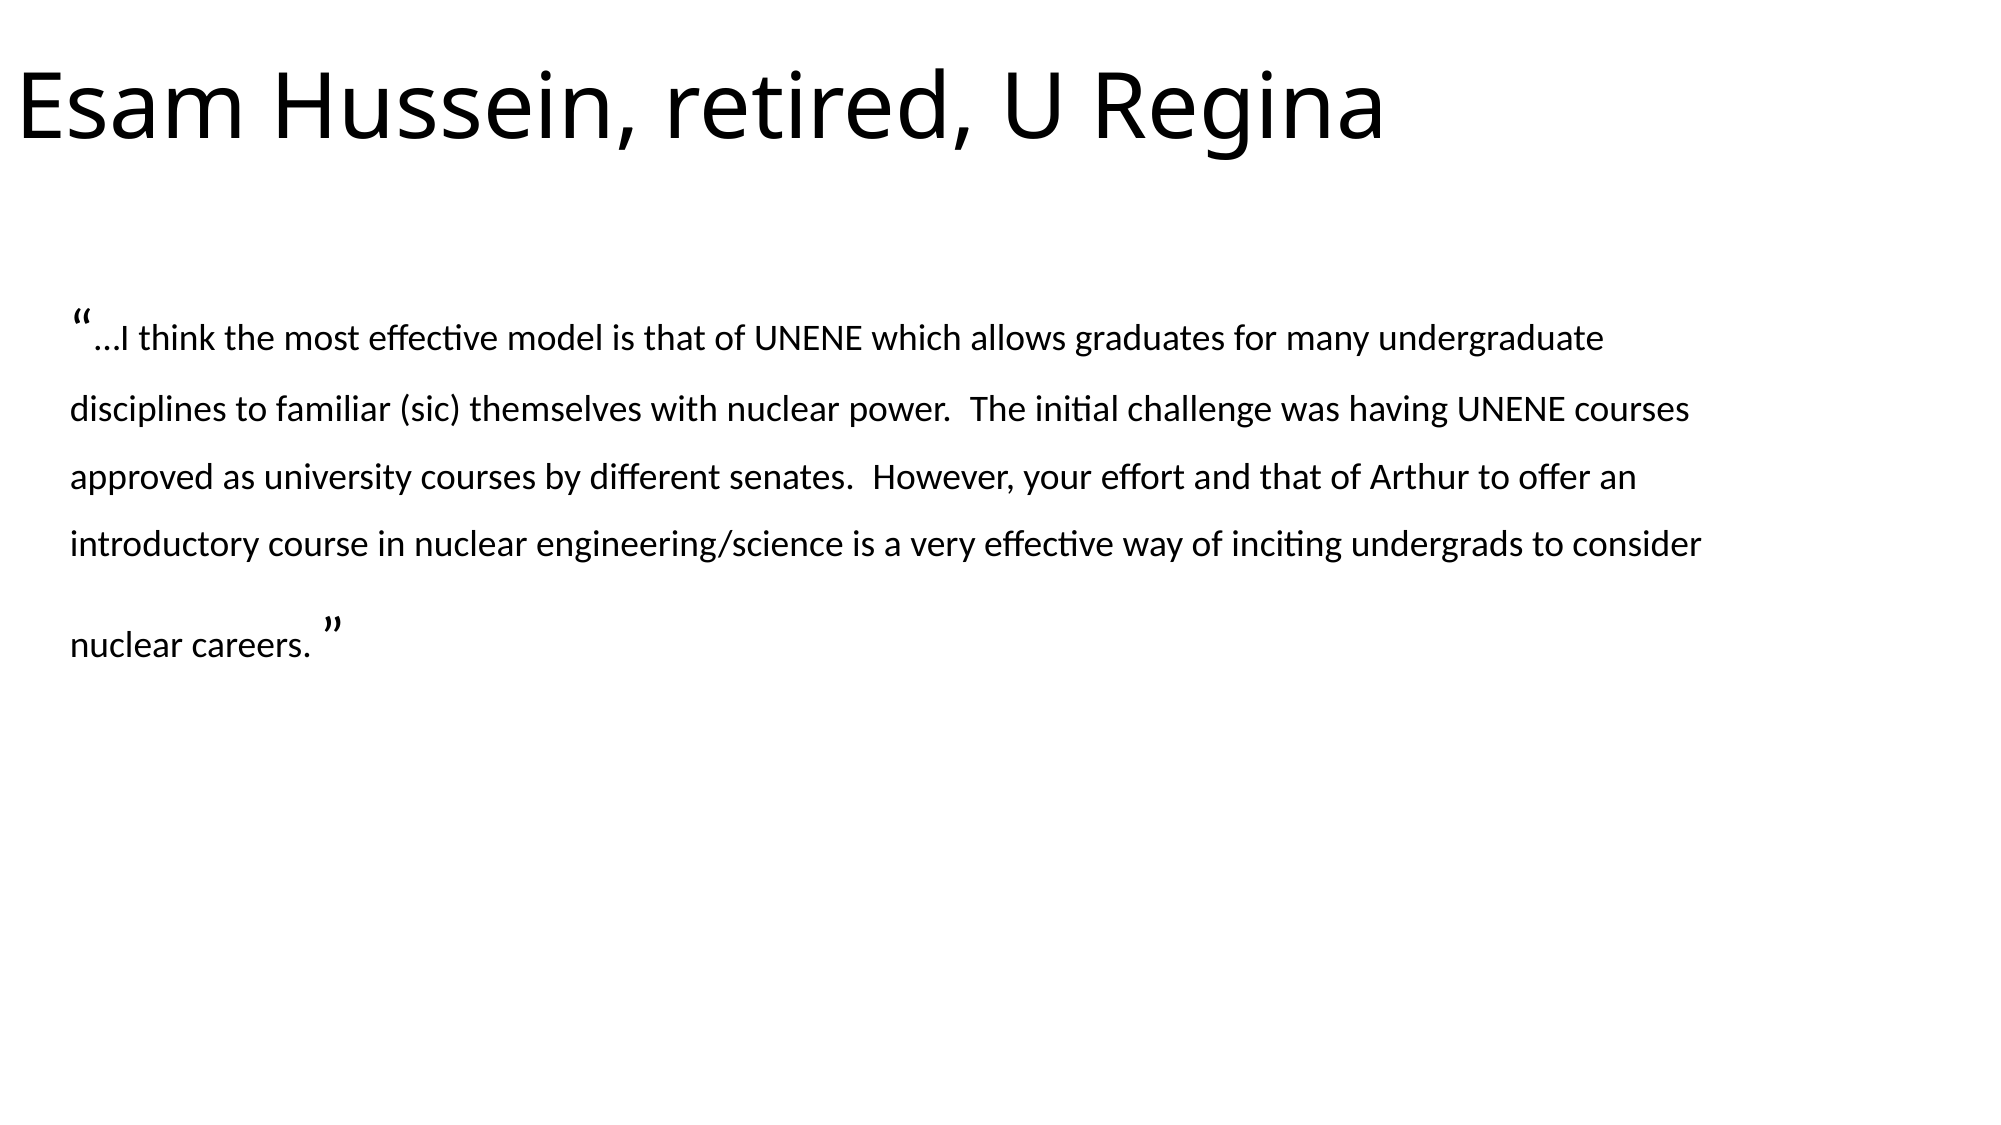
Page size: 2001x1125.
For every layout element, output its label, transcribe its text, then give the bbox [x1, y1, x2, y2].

list “…I think the most effective model is that of UNENE which allows graduates for many undergraduate disciplines to familiar (sic) themselves with nuclear power. The initial challenge was having UNENE courses approved as university courses by different senates. However, your effort and that of Arthur to offer an introductory course in nuclear engineering/science is a very effective way of inciting undergrads to consider nuclear careers. ” [54, 249, 1780, 964]
title Esam Hussein, retired, U Regina [0, 0, 1725, 218]
